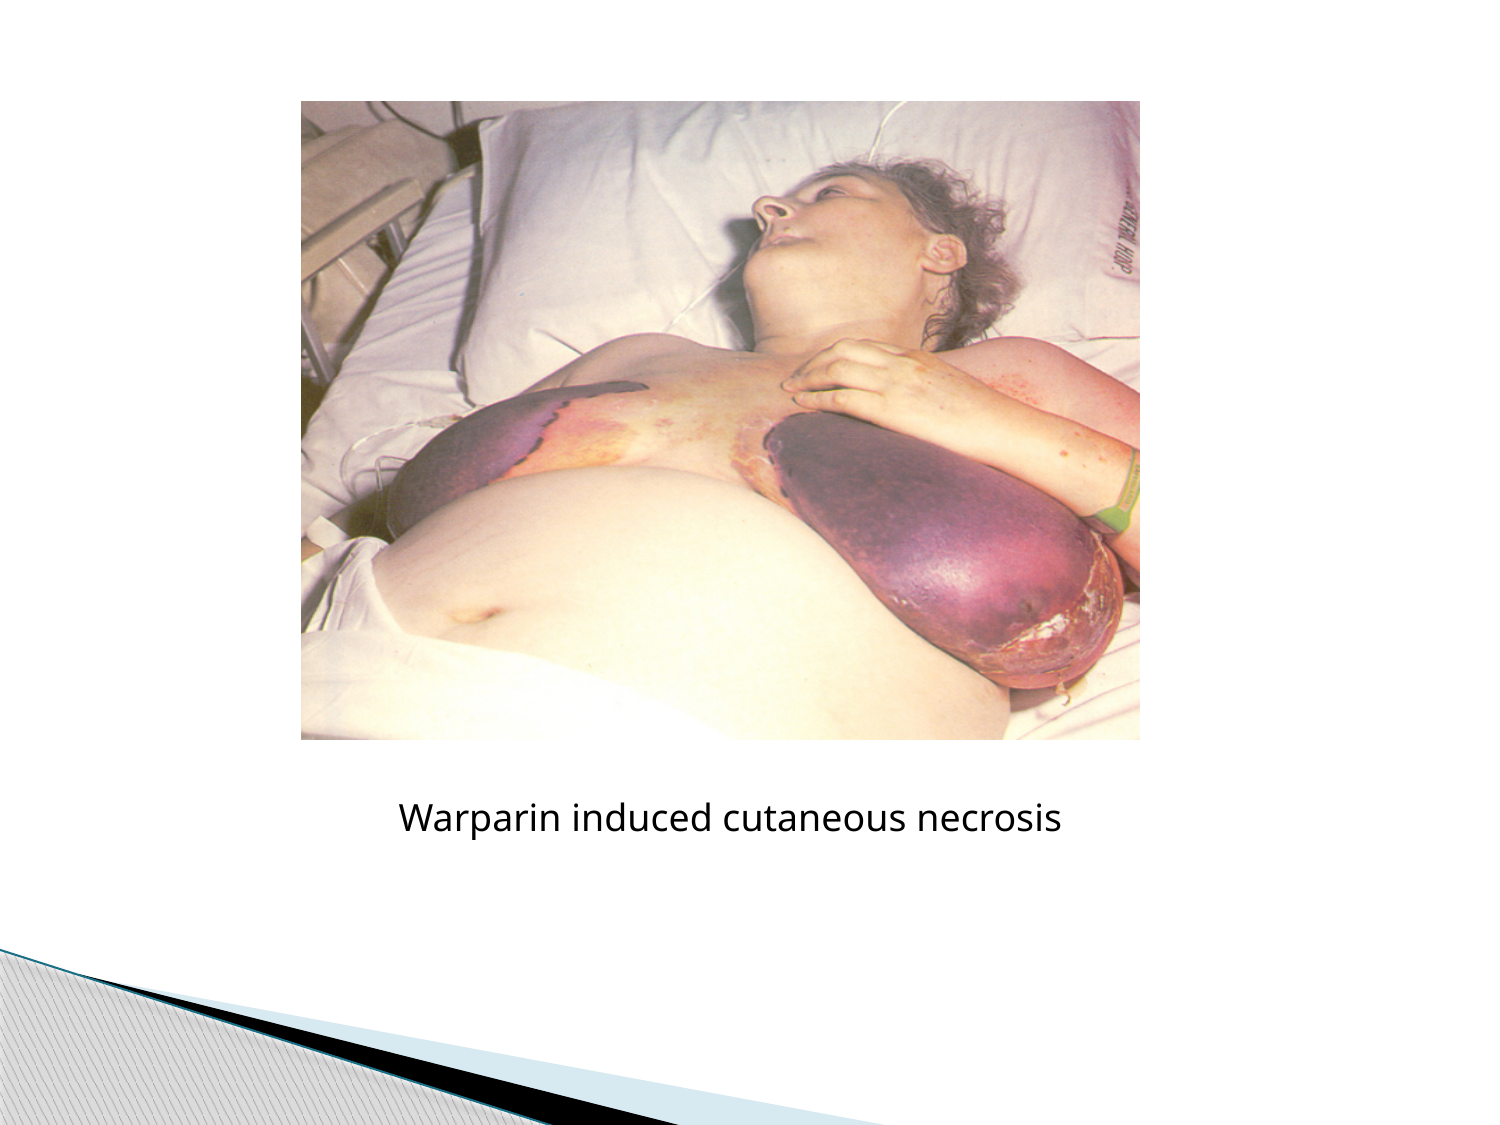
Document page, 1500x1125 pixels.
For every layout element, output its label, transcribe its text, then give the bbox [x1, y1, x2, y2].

text_box Warparin induced cutaneous necrosis [383, 786, 1117, 847]
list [300, 101, 1140, 740]
